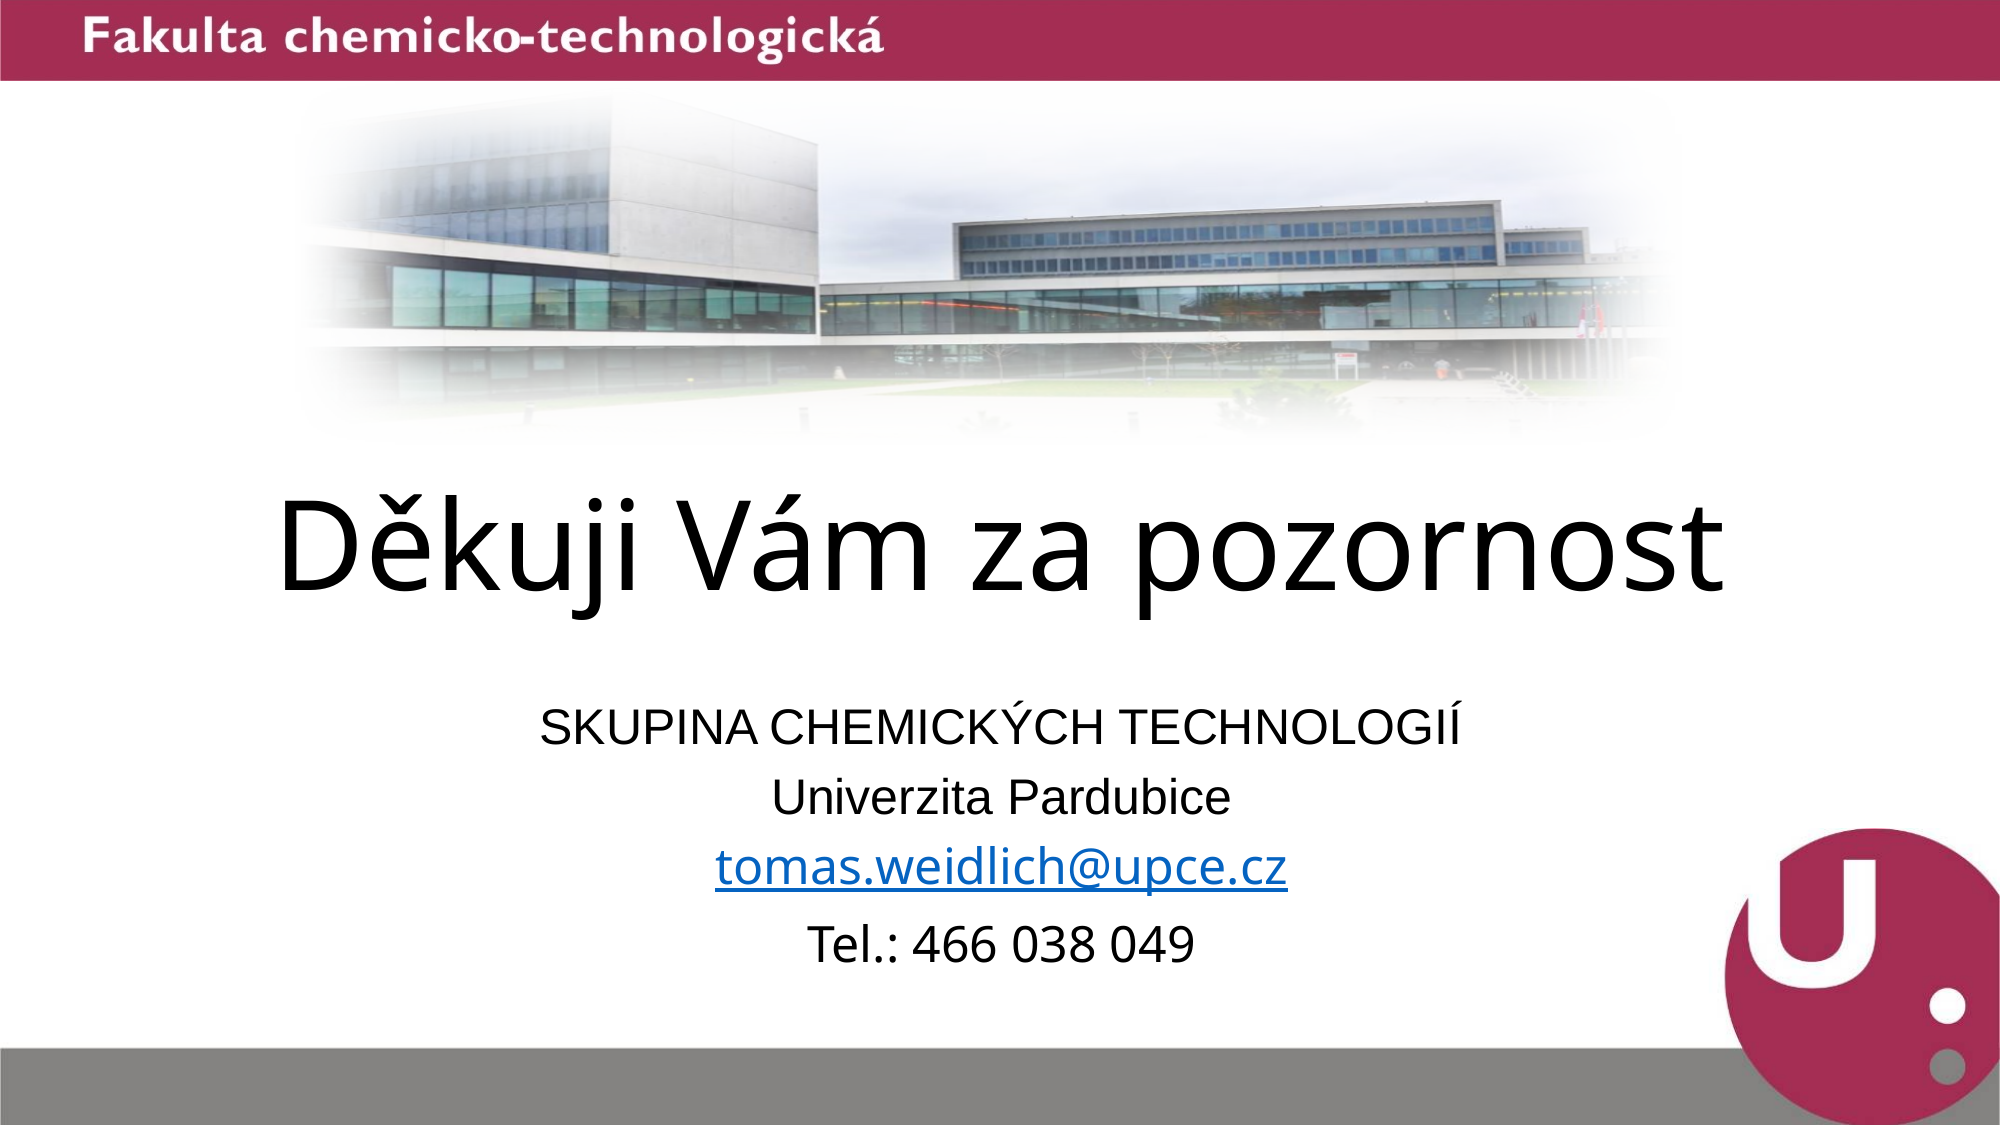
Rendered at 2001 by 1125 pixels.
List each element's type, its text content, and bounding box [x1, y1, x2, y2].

text_box SKUPINA CHEMICKÝCH TECHNOLOGIÍ Univerzita Pardubice tomas.weidlich@upce.cz Tel.: 466 038 049 [252, 692, 1751, 828]
picture [0, 0, 2000, 445]
picture [0, 828, 2000, 1125]
title Děkuji Vám za pozornost [249, 233, 1750, 625]
